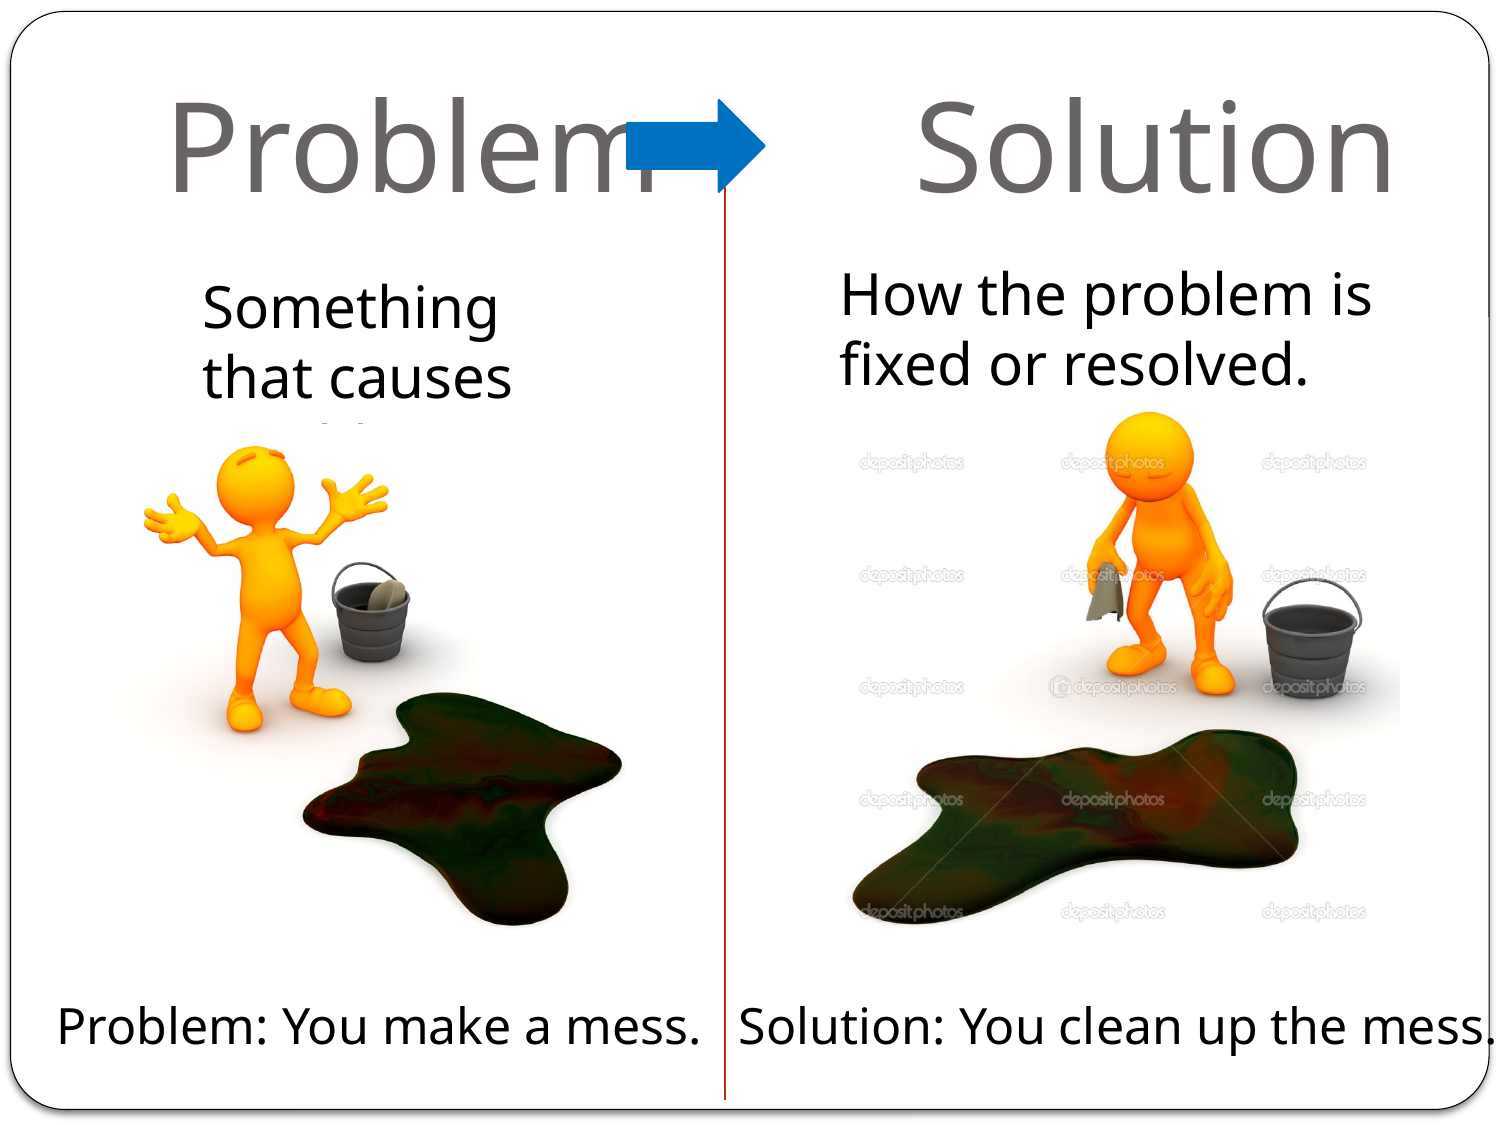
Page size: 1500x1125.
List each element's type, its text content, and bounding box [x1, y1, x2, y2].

text_box Problem: You make a mess. [41, 987, 718, 1063]
text_box How the problem is fixed or resolved. [824, 249, 1425, 405]
text_box [626, 98, 766, 193]
text_box Something that causes trouble. [187, 262, 638, 424]
title Problem Solution [150, 45, 1425, 233]
text_box Solution: You clean up the mess. [730, 987, 1500, 1063]
picture [824, 399, 1401, 976]
picture [99, 424, 639, 963]
